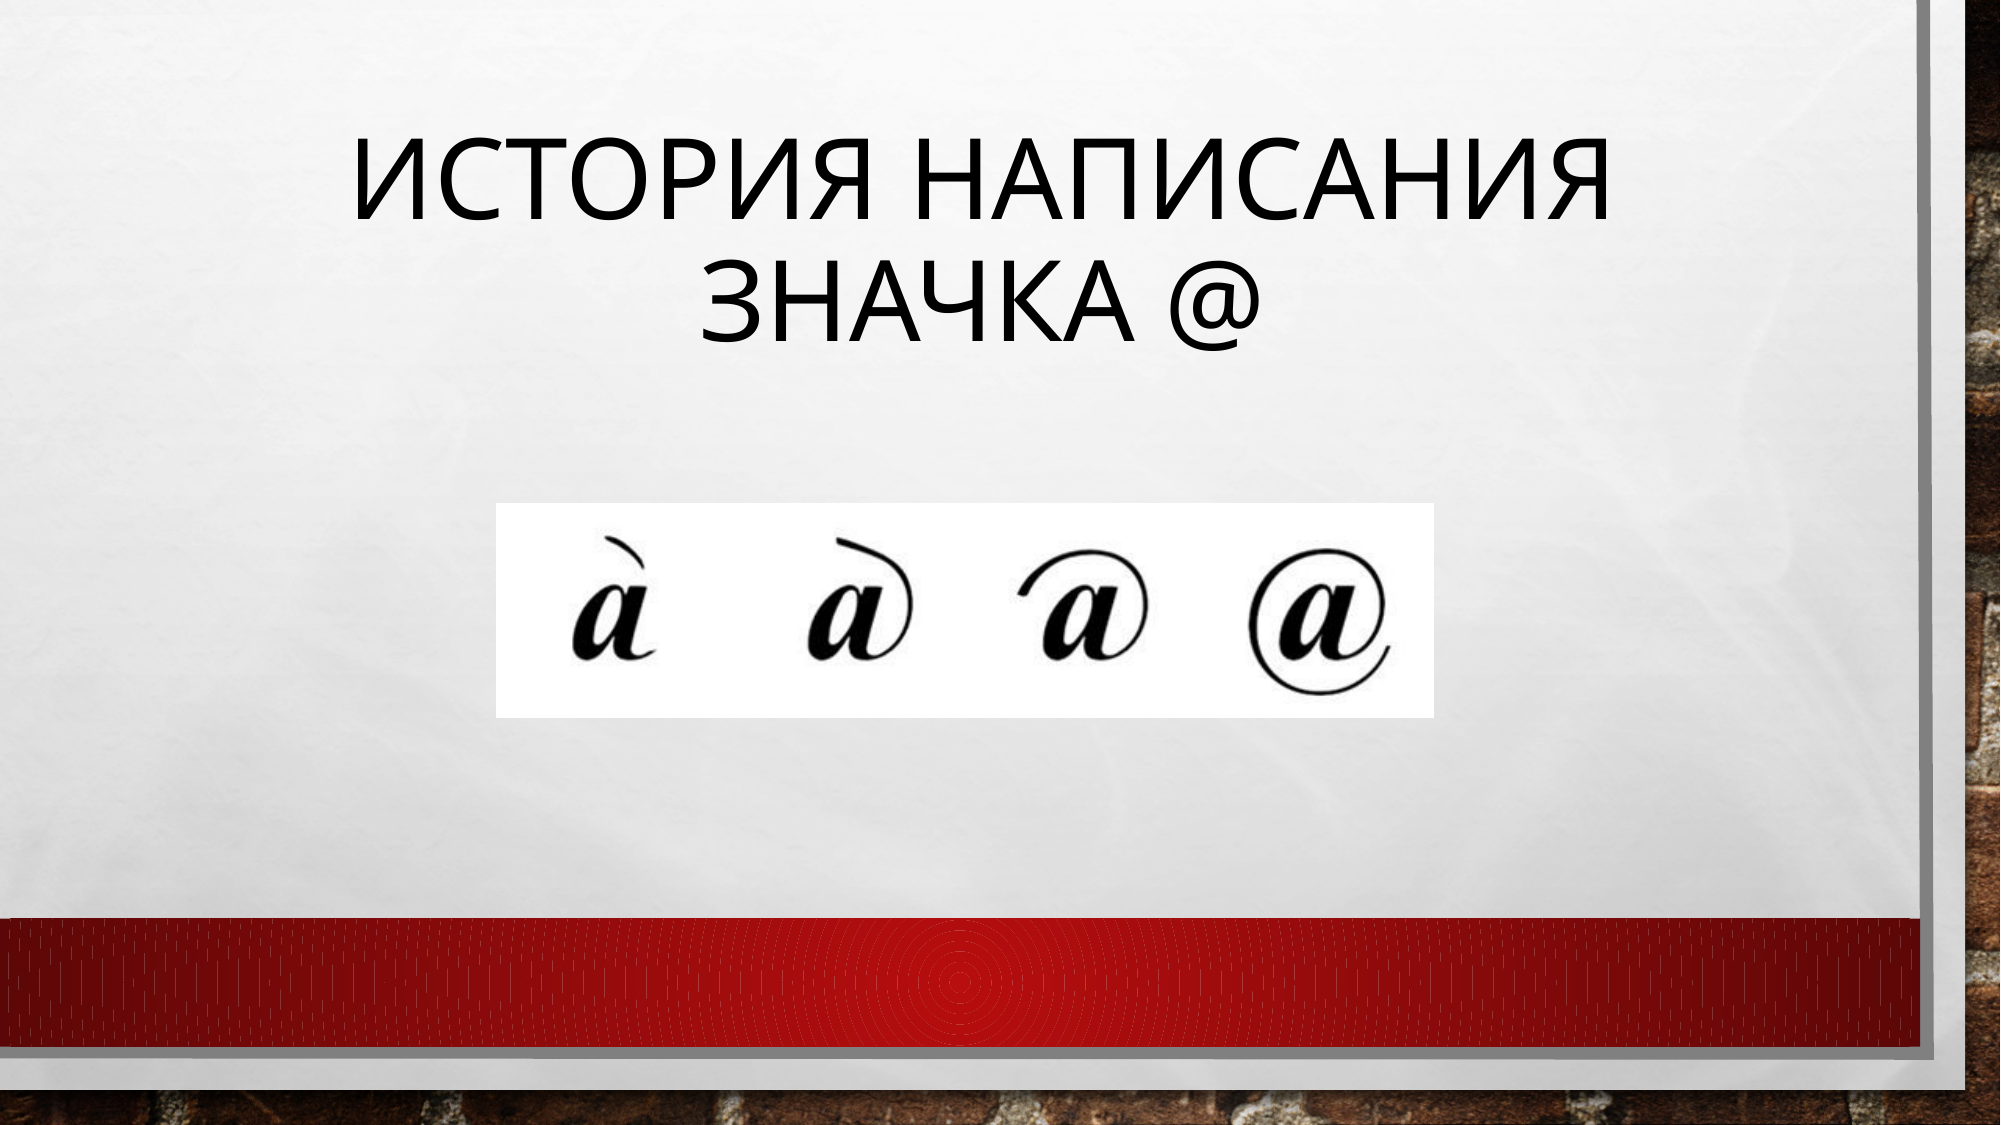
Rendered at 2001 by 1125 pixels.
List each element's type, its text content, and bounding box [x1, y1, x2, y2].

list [496, 502, 1435, 718]
title История написания значка @ [211, 70, 1755, 419]
picture [0, 0, 2000, 1125]
